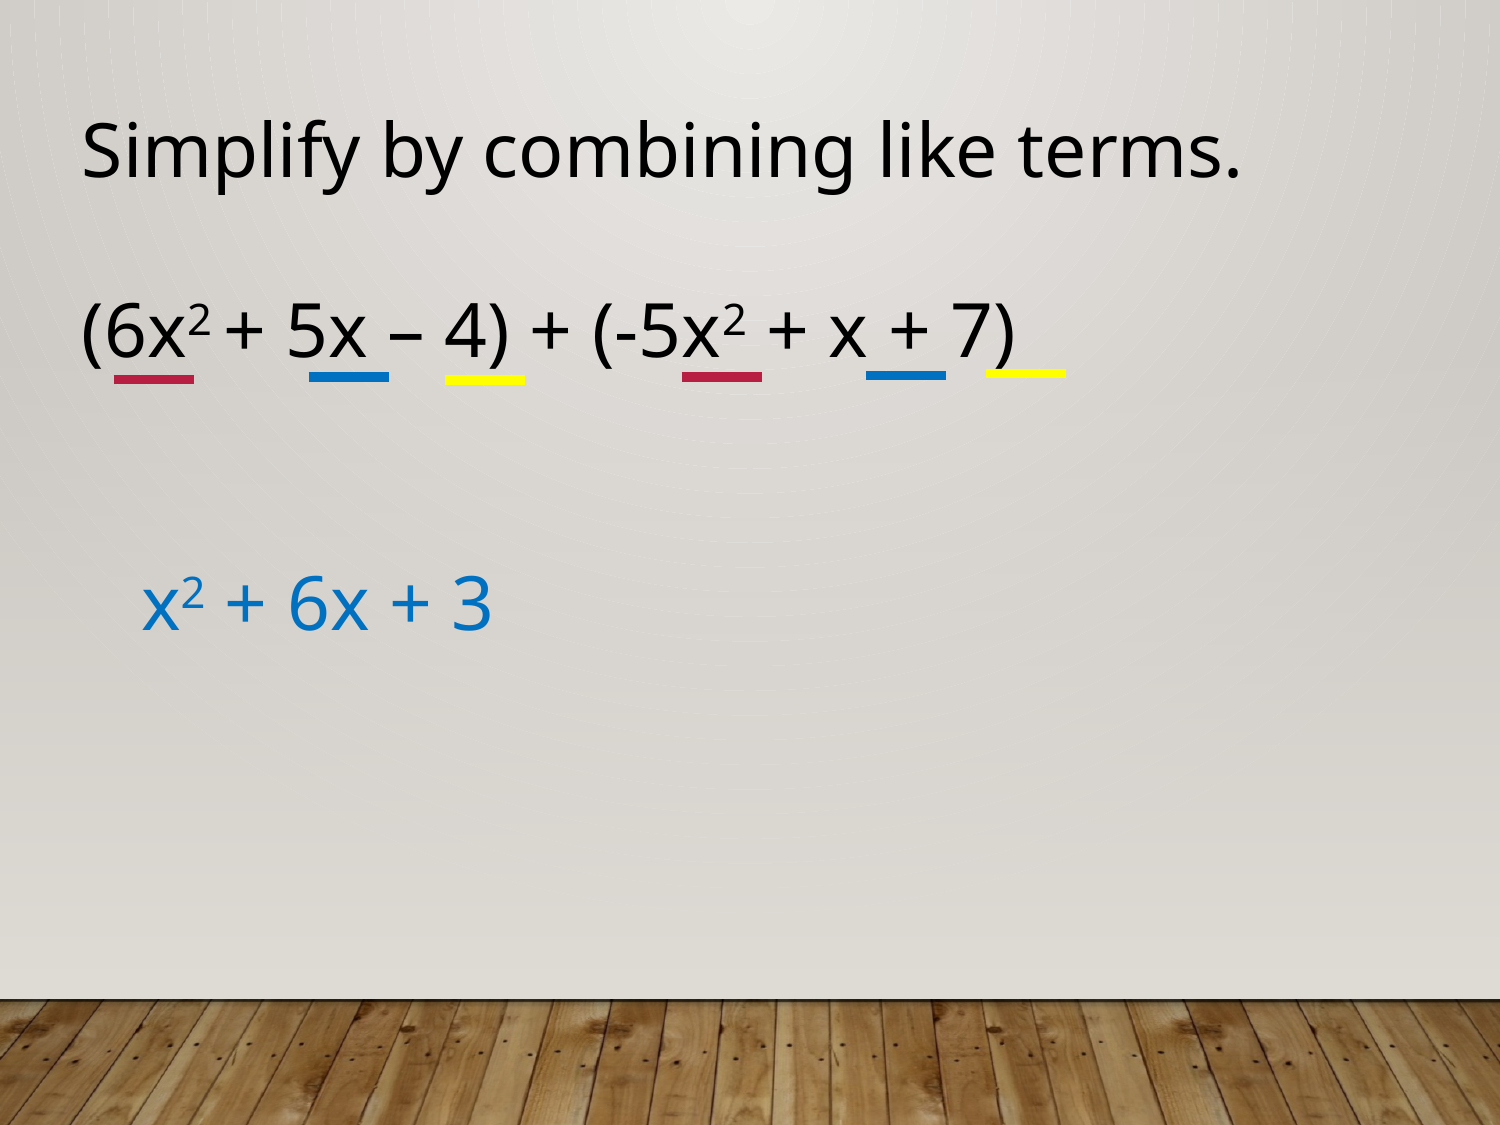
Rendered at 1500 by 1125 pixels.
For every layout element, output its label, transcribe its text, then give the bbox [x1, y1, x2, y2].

text_box x2 + 6x + 3 [126, 548, 1010, 654]
text_box Simplify by combining like terms. (6x2 + 5x – 4) + (-5x2 + x + 7) [67, 95, 1330, 380]
picture [0, 999, 1500, 1125]
